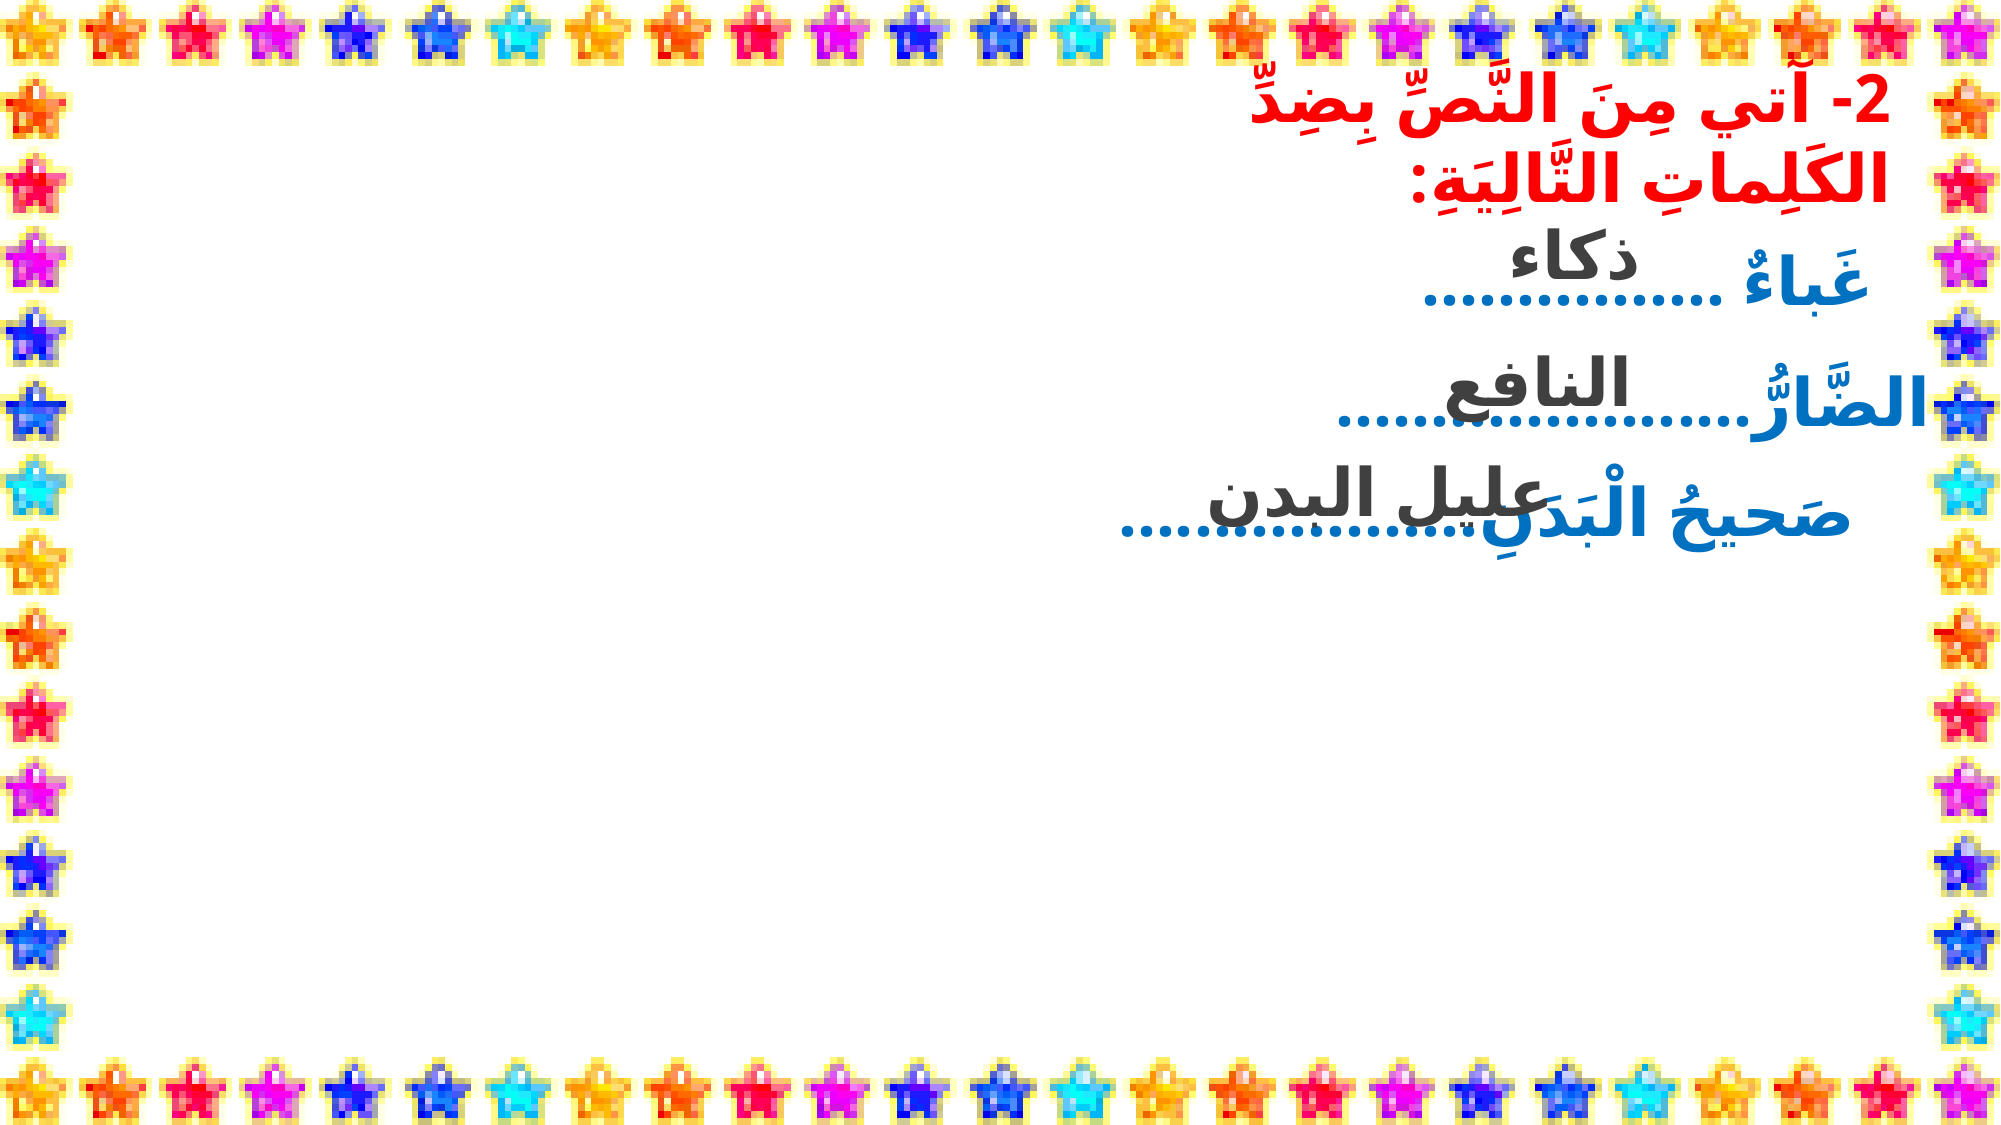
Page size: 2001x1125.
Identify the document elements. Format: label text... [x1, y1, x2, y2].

picture [0, 0, 2001, 1125]
text_box النافع [1428, 332, 1648, 427]
text_box ذكاء [1493, 205, 1656, 301]
text_box عليل البدن [1191, 442, 1569, 538]
text_box غَباءٌ ................ [1406, 231, 1891, 327]
text_box الضَّارُّ...................... [1165, 352, 1946, 448]
text_box 2- آتي مِنَ النَّصِّ بِضِدِّ الكَلِماتِ التَّالِيَةِ: [993, 48, 1907, 224]
text_box صَحيحُ الْبَدَنِ................... [1089, 462, 1870, 558]
